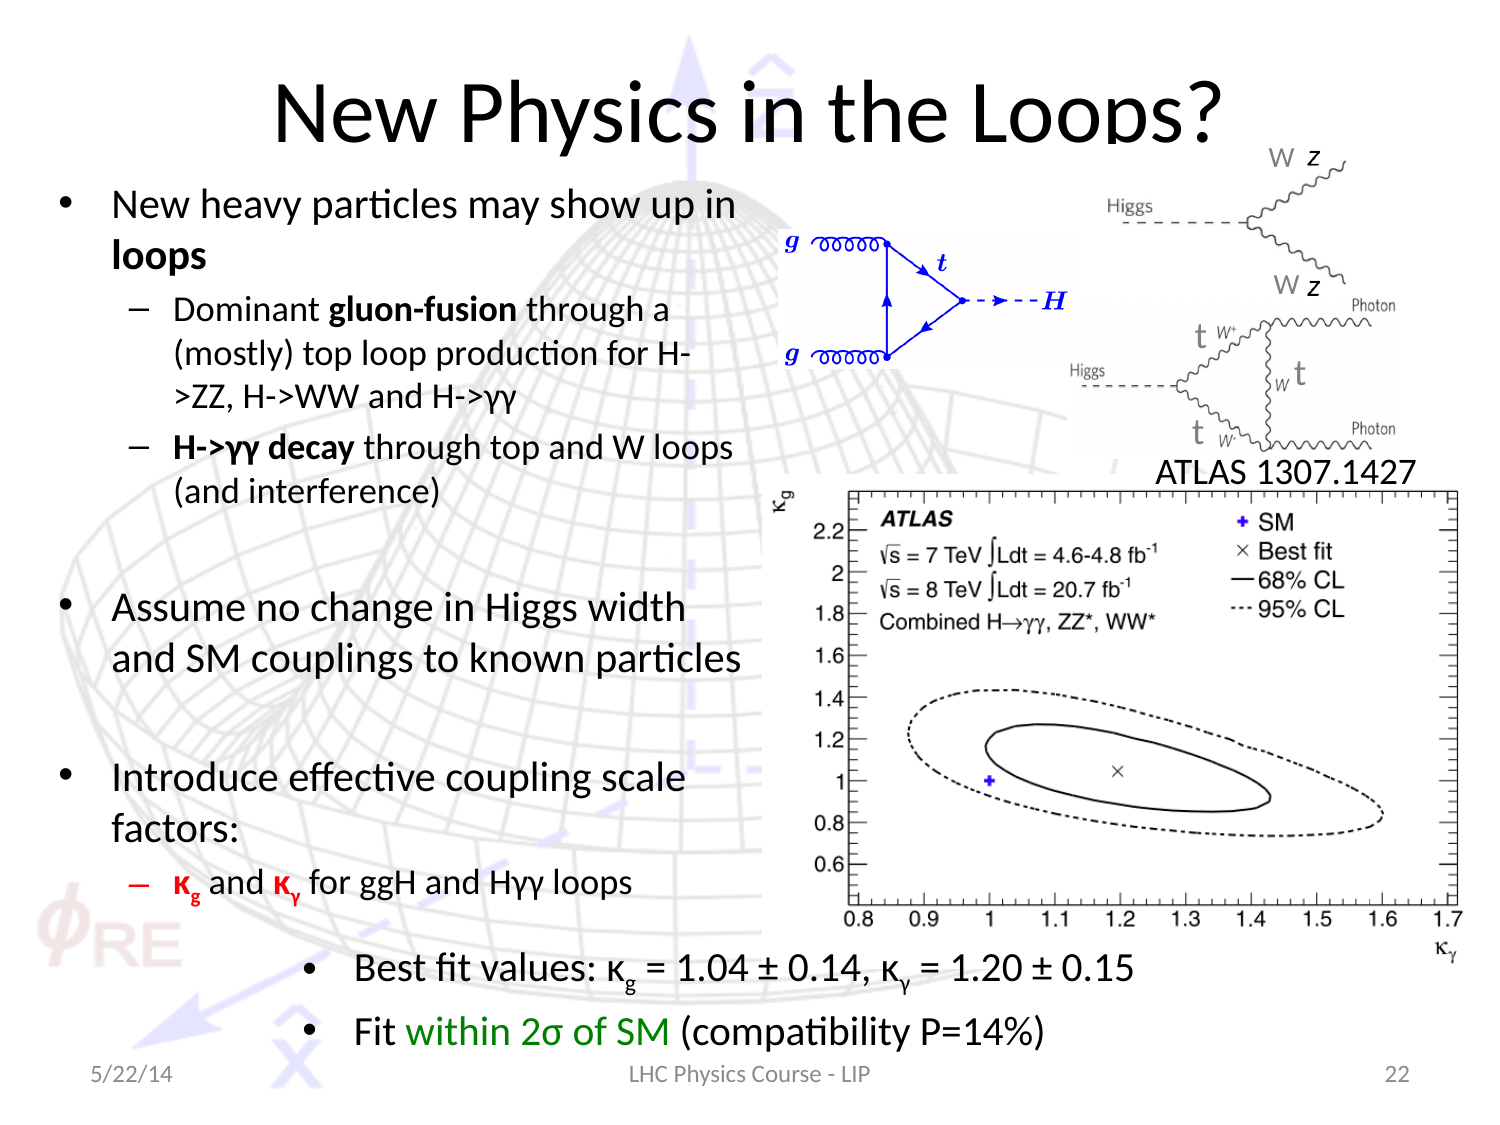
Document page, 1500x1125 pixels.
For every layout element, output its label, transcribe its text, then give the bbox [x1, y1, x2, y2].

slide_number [75, 1042, 425, 1103]
picture [777, 228, 1080, 369]
title New Physics in the Loops? [75, 45, 1425, 169]
slide_number 22 [1074, 1042, 1425, 1103]
footer LHC Physics Course - LIP [512, 1042, 988, 1103]
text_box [1066, 293, 1398, 461]
list New heavy particles may show up in loops Dominant gluon-fusion through a (mostly) top loop production for H->ZZ, H->WW and H->γγ H->γγ decay through top and W loops (and interference) Assume no change in Higgs width and SM couplings to known particles Introduce effective coupling scale factors: κg and κγ for ggH and Hγγ loops [43, 168, 763, 933]
list Best fit values: κg = 1.04 ± 0.14, κγ = 1.20 ± 0.15 Fit within 2σ of SM (compatibility P=14%) [287, 932, 1417, 1065]
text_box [1100, 130, 1369, 310]
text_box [762, 438, 1477, 969]
